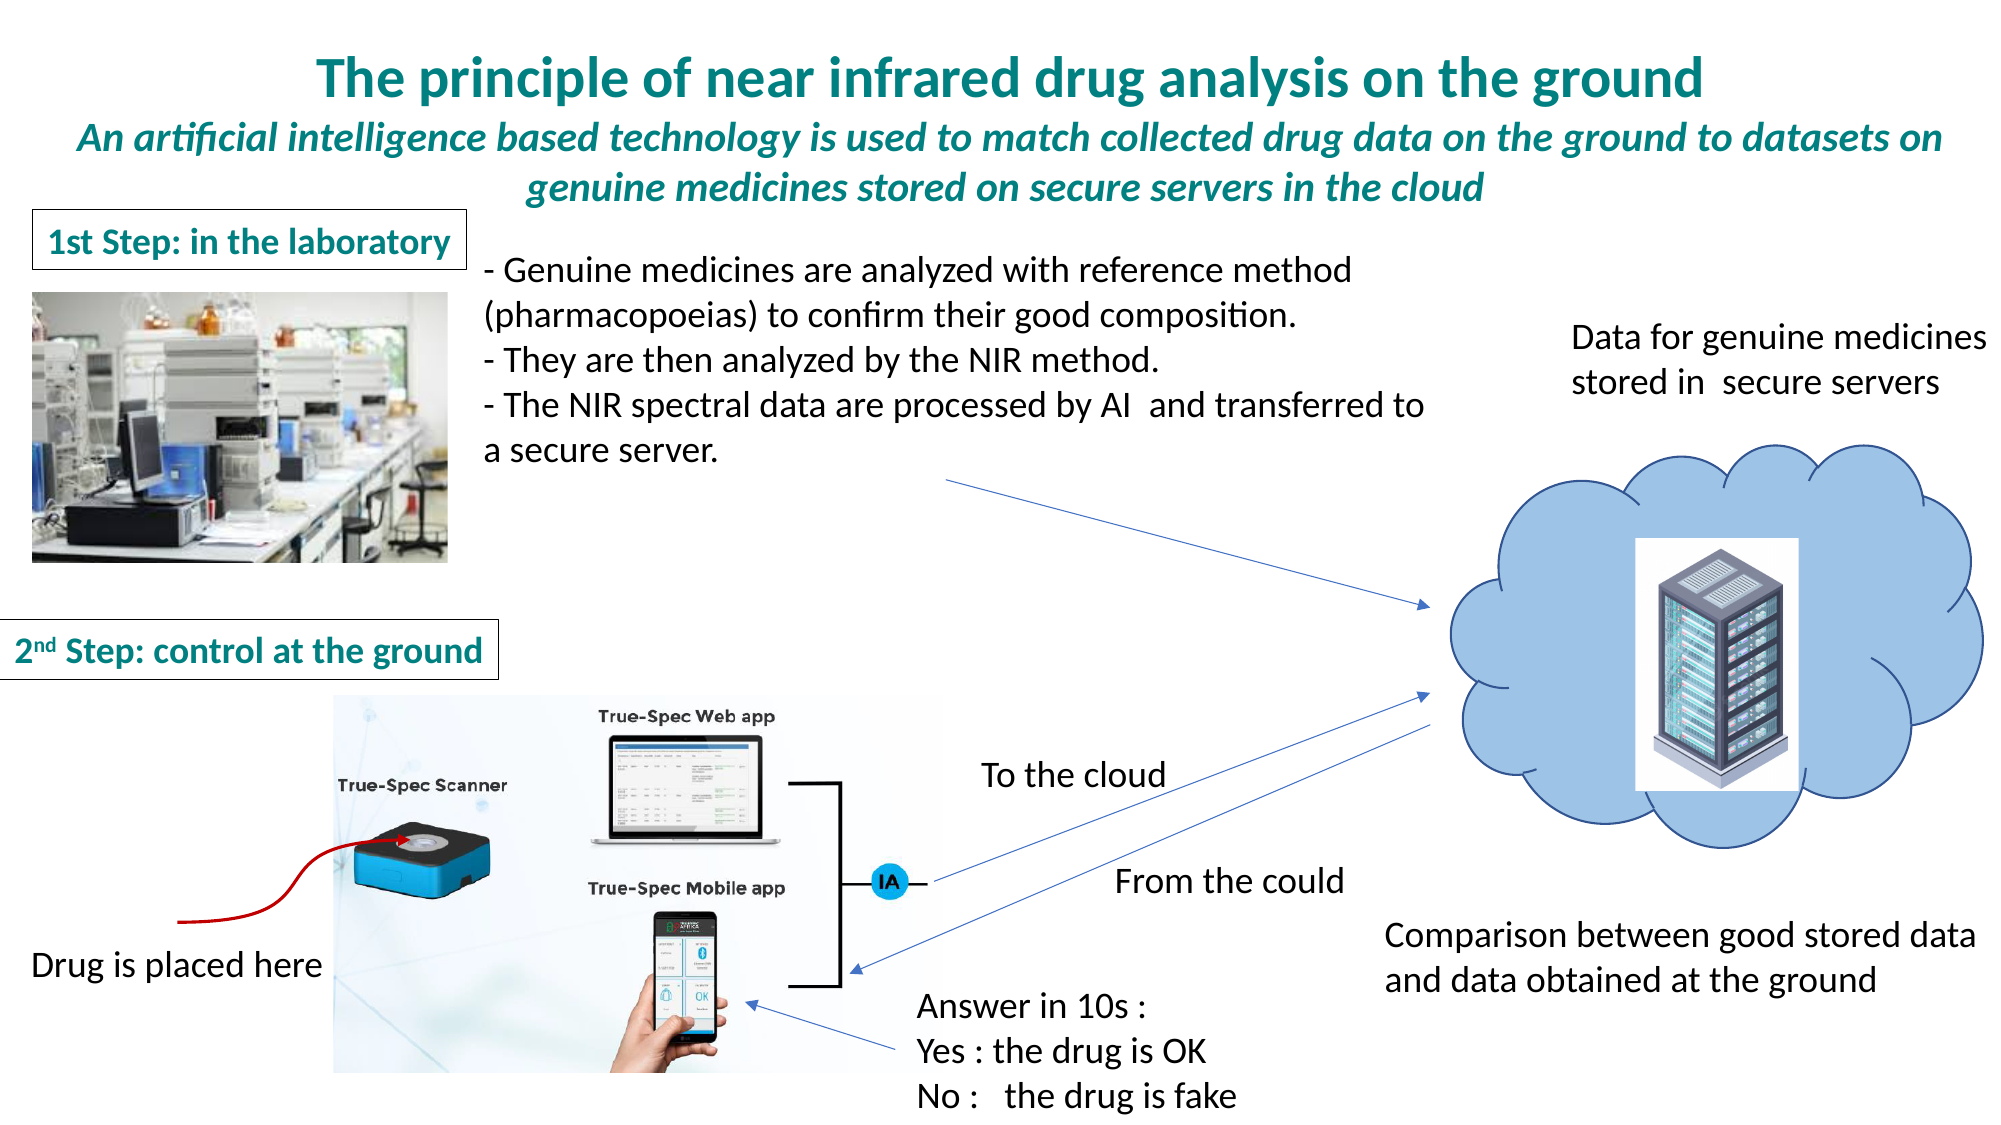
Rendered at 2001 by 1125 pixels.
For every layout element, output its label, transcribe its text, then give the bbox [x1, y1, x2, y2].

text_box 2nd Step: control at the ground [0, 619, 499, 679]
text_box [252, 764, 336, 998]
text_box Drug is placed here [16, 932, 252, 993]
picture [333, 695, 943, 1074]
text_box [744, 1001, 896, 1050]
text_box Comparison between good stored data and data obtained at the ground [1369, 902, 2000, 1008]
picture [31, 292, 448, 563]
text_box - Genuine medicines are analyzed with reference method (pharmacopoeias) to confirm their good composition. - They are then analyzed by the NIR method. - The NIR spectral data are processed by AI and transferred to a secure server. [468, 237, 1461, 477]
text_box Answer in 10s : Yes : the drug is OK No : the drug is fake [901, 974, 1253, 1124]
text_box 1st Step: in the laboratory [32, 209, 467, 270]
text_box The principle of near infrared drug analysis on the ground An artificial intelligence based technology is used to match collected drug data on the ground to datasets on genuine medicines stored on secure servers in the cloud [53, 32, 1968, 217]
text_box Data for genuine medicines stored in secure servers [1556, 304, 2000, 409]
text_box [1449, 444, 1984, 850]
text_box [849, 724, 1431, 974]
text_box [945, 479, 1431, 608]
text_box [934, 692, 1431, 724]
picture [1635, 537, 1799, 791]
